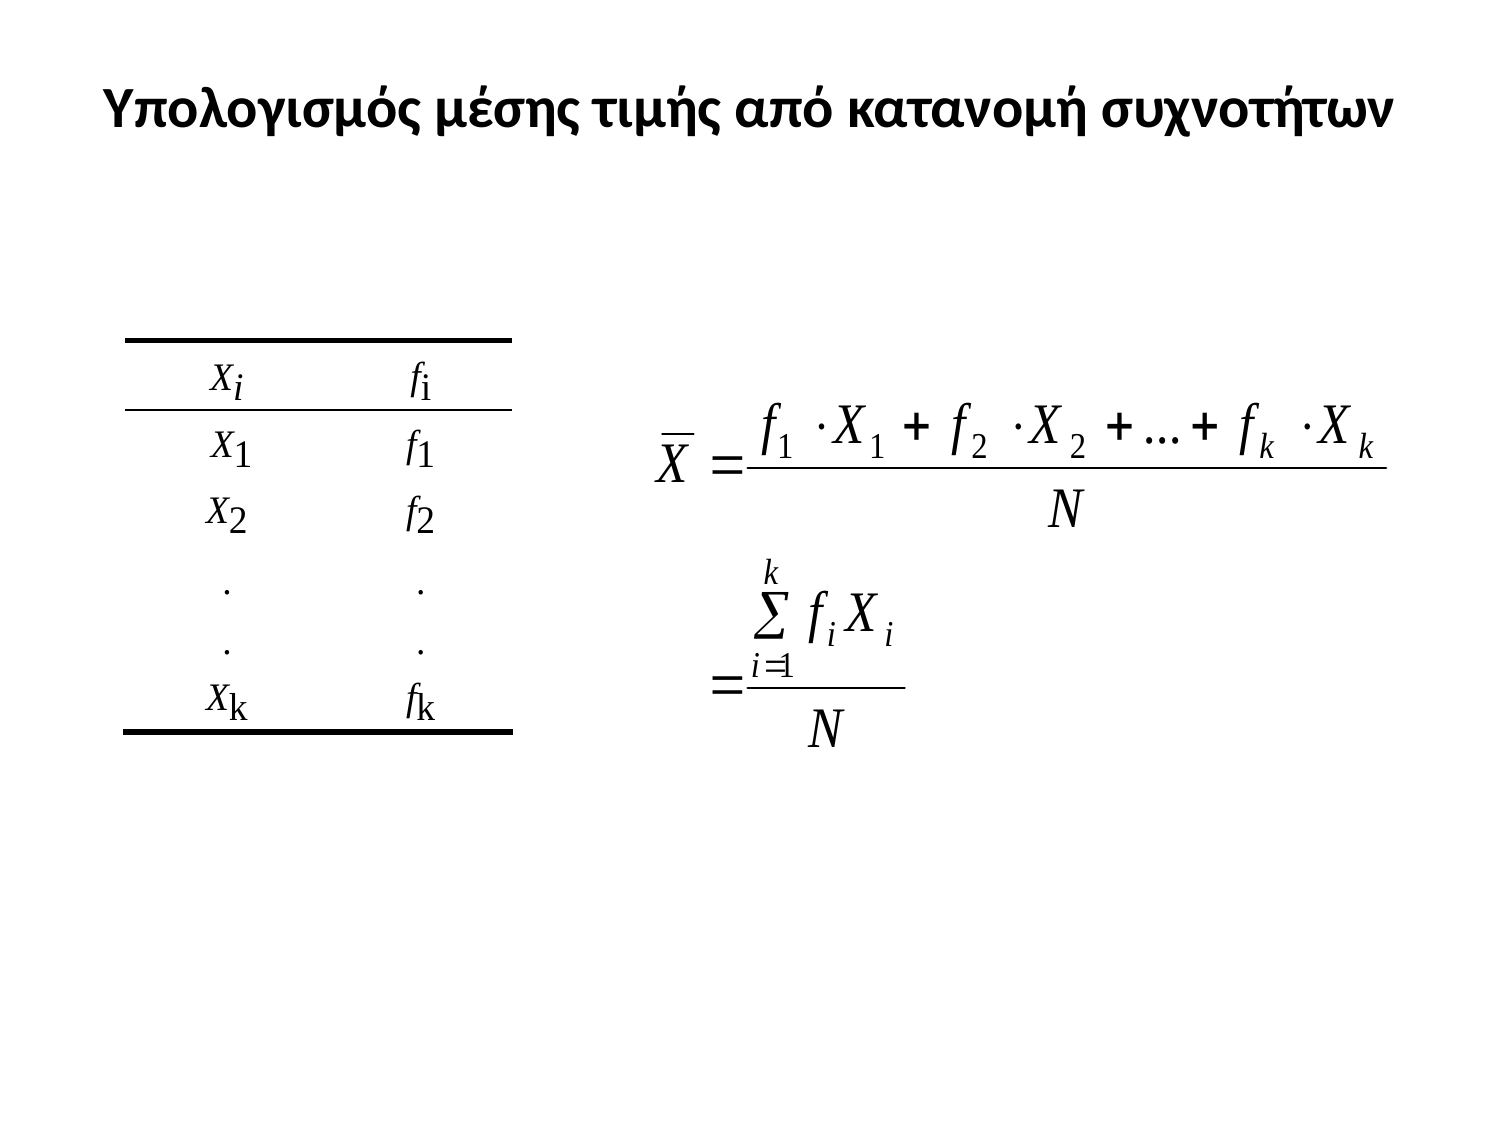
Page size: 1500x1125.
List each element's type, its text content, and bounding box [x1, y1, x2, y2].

title Υπολογισμός μέσης τιμής από κατανομή συχνοτήτων [75, 45, 1425, 233]
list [0, 337, 585, 796]
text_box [643, 385, 1400, 761]
